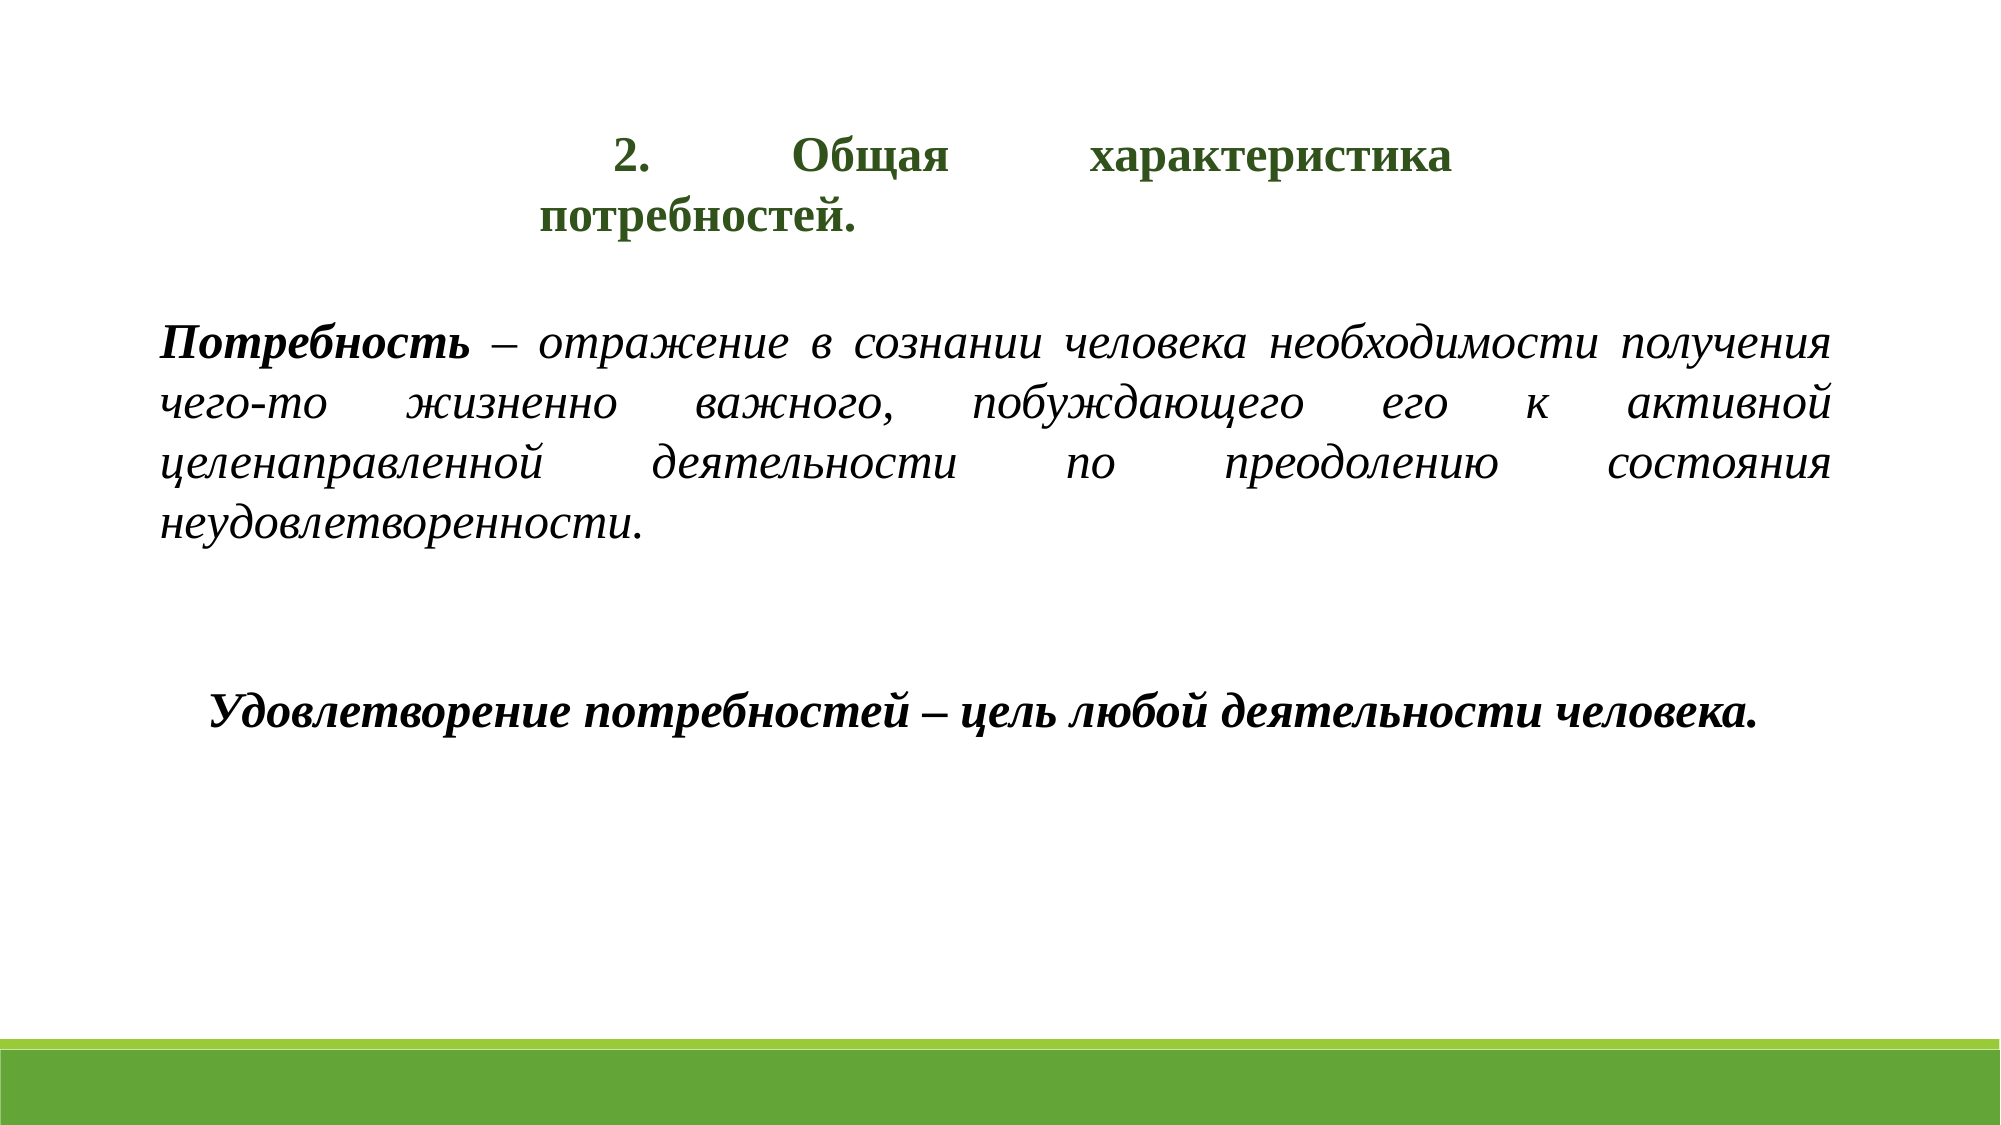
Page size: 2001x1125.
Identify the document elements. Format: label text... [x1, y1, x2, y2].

text_box Потребность – отражение в сознании человека необходимости получения чего-то жизненно важного, побуждающего его к активной целенаправленной деятельности по преодолению состояния неудовлетворенности. [144, 301, 1847, 556]
text_box 2. Общая характеристика потребностей. [524, 114, 1468, 189]
text_box Удовлетворение потребностей – цель любой деятельности человека. [118, 669, 1874, 745]
